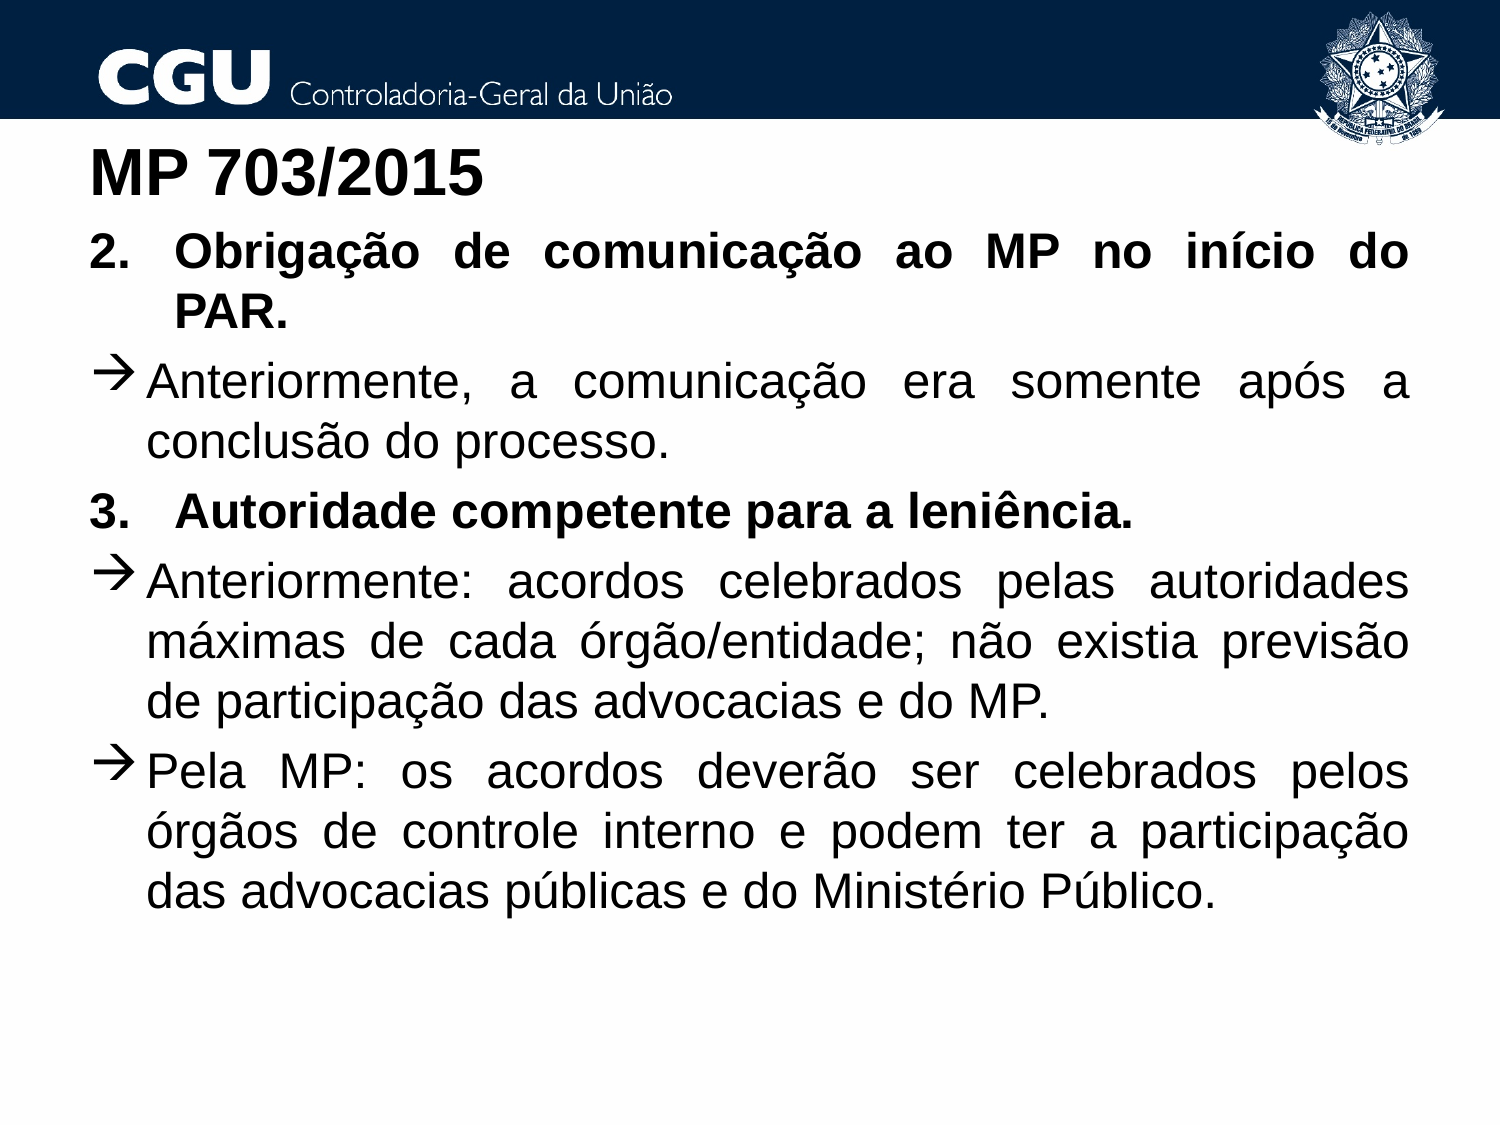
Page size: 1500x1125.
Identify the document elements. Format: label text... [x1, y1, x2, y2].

list MP 703/2015 Obrigação de comunicação ao MP no início do PAR. Anteriormente, a comunicação era somente após a conclusão do processo. Autoridade competente para a leniência. Anteriormente: acordos celebrados pelas autoridades máximas de cada órgão/entidade; não existia previsão de participação das advocacias e do MP. Pela MP: os acordos deverão ser celebrados pelos órgãos de controle interno e podem ter a participação das advocacias públicas e do Ministério Público. [75, 121, 1425, 864]
picture [0, 0, 1500, 1125]
